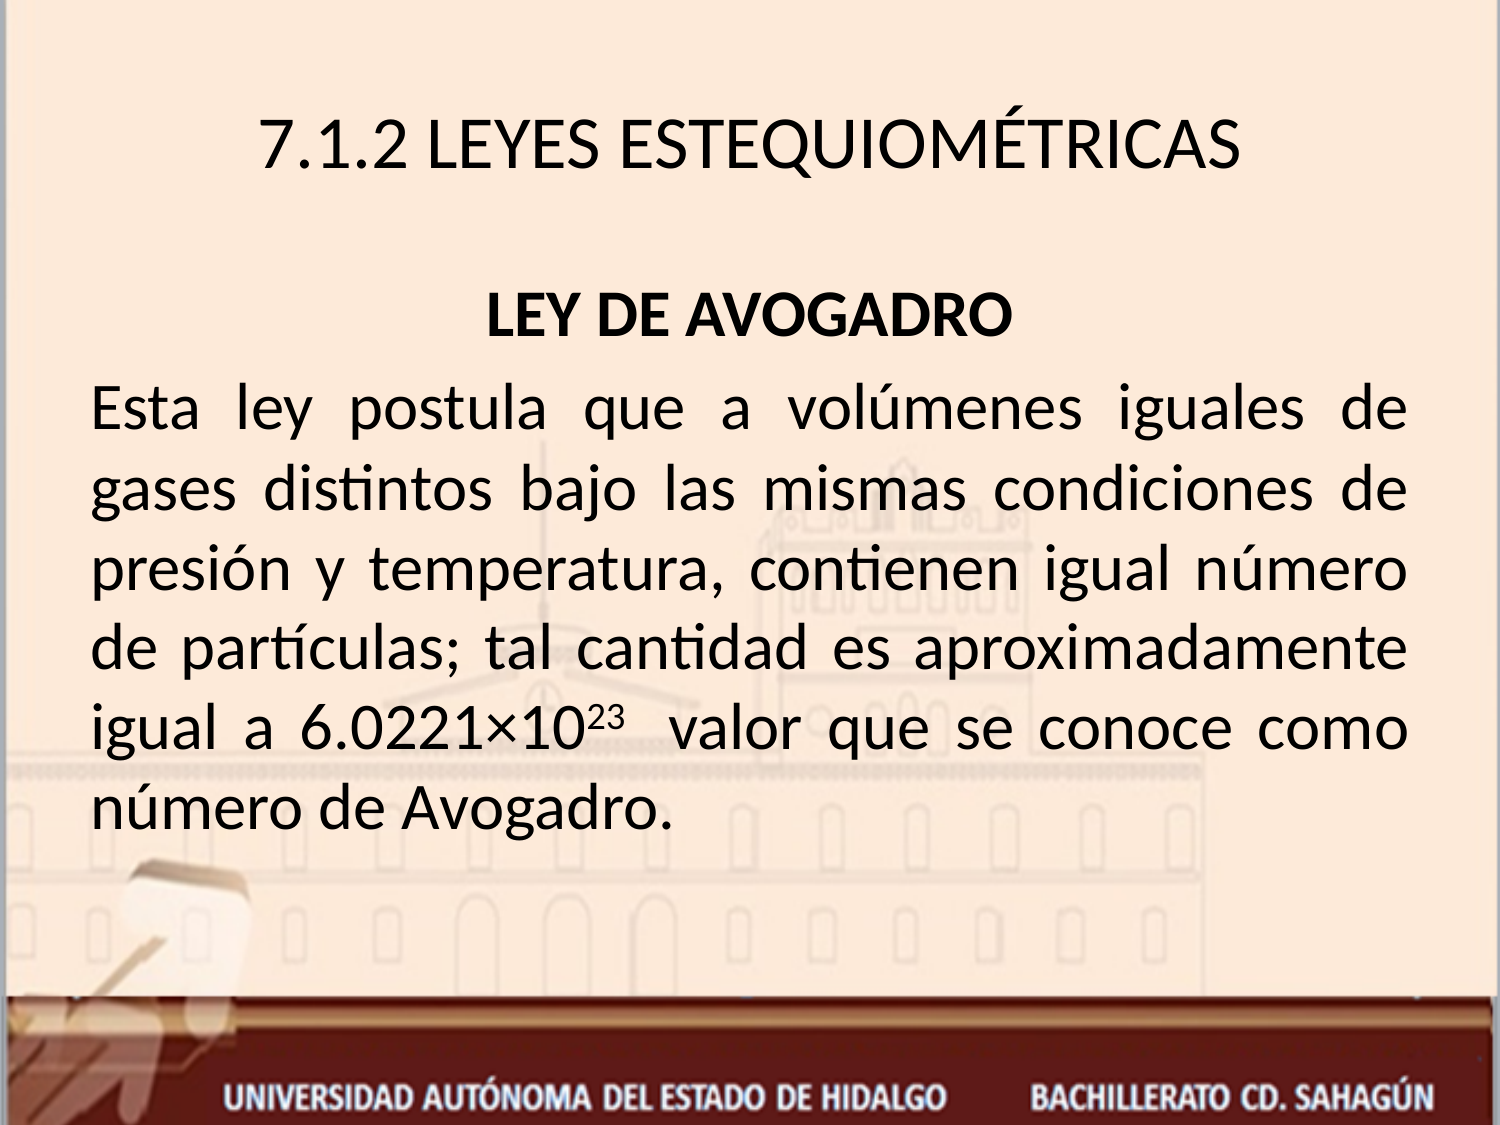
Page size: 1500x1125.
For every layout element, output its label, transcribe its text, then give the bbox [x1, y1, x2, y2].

list LEY DE AVOGADRO Esta ley postula que a volúmenes iguales de gases distintos bajo las mismas condiciones de presión y temperatura, contienen igual número de partículas; tal cantidad es aproximadamente igual a 6.0221×1023 valor que se conoce como número de Avogadro. [75, 262, 1425, 1005]
picture [0, 0, 1500, 1125]
title 7.1.2 LEYES ESTEQUIOMÉTRICAS [75, 45, 1425, 233]
